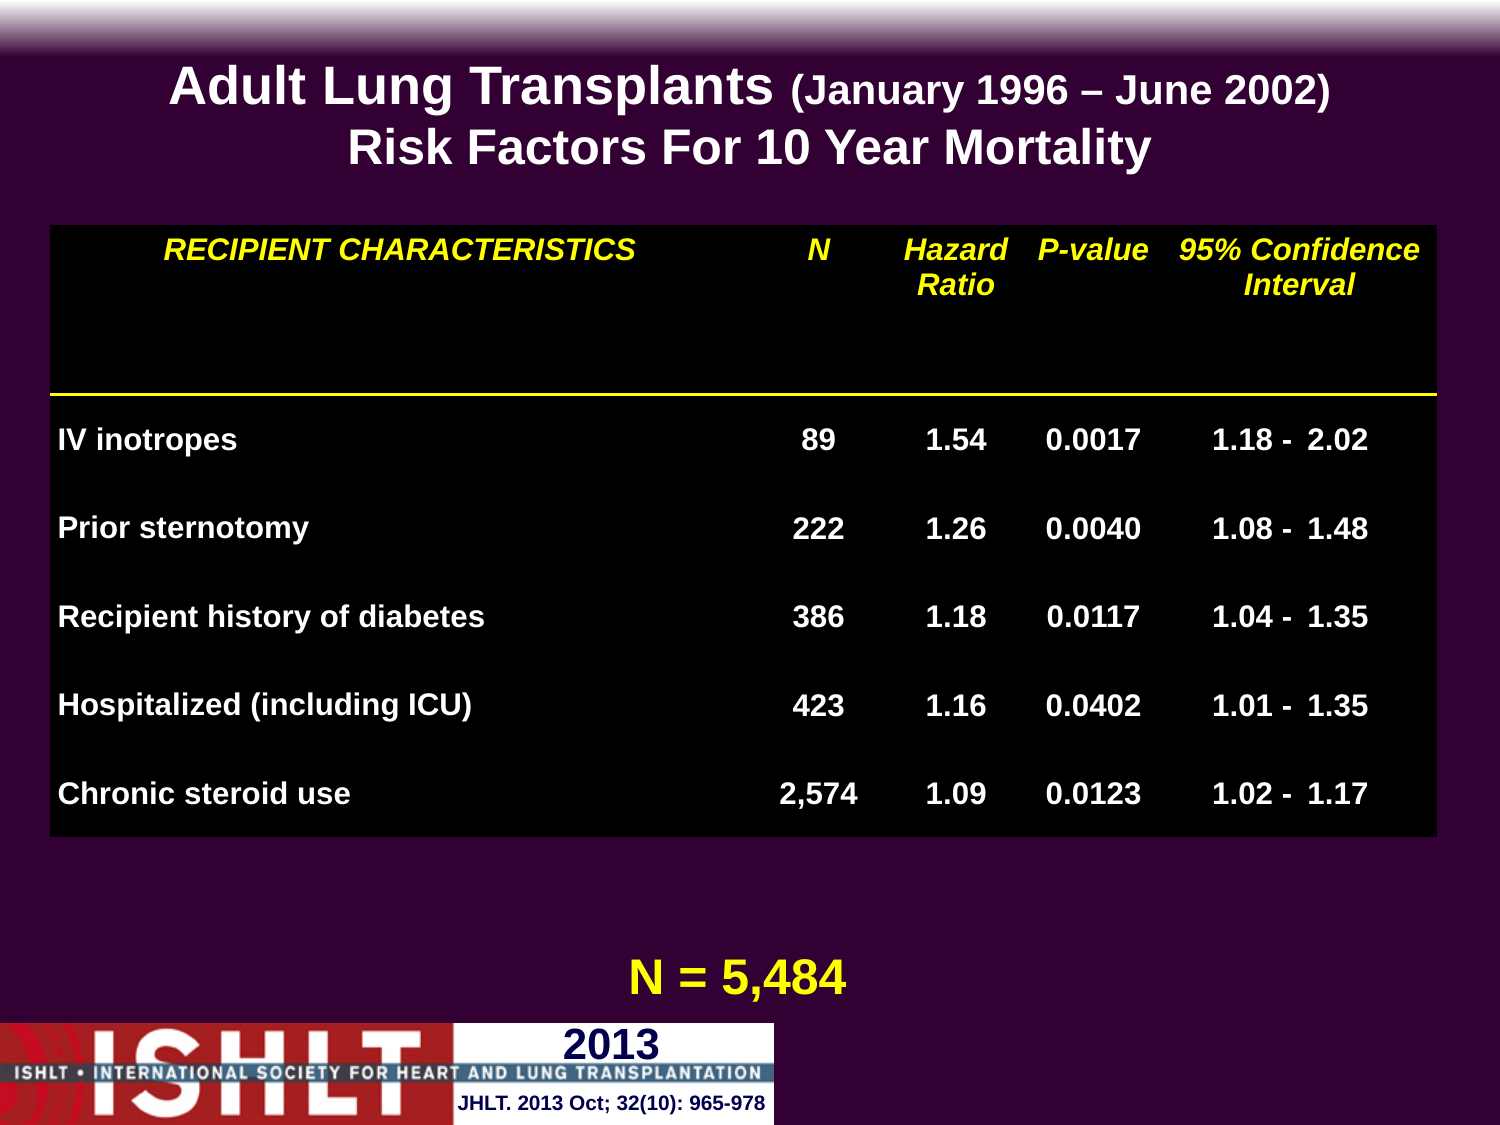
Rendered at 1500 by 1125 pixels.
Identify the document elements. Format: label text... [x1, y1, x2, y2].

table_cell Hospitalized (including ICU) [50, 660, 750, 749]
table_cell 1.35 [1300, 660, 1437, 749]
table_cell 423 [750, 660, 887, 749]
table_cell Chronic steroid use [50, 749, 750, 837]
table_header N [750, 225, 887, 393]
table_cell 0.0017 [1025, 396, 1162, 483]
table_cell 1.09 [887, 749, 1025, 837]
table_cell 1.04 - [1162, 572, 1300, 660]
table_cell 1.54 [887, 396, 1025, 483]
table_cell 2,574 [750, 749, 887, 837]
table_cell 1.35 [1300, 572, 1437, 660]
table_header Hazard Ratio [887, 225, 1025, 393]
table_cell 1.02 - [1162, 749, 1300, 837]
title Adult Lung Transplants (January 1996 – June 2002) Risk Factors For 10 Year Mortality [0, 49, 1500, 176]
table_cell 0.0117 [1025, 572, 1162, 660]
table_cell Recipient history of diabetes [50, 572, 750, 660]
table_cell 1.48 [1300, 483, 1437, 572]
table_cell 89 [750, 396, 887, 483]
table_cell 1.16 [887, 660, 1025, 749]
table_cell 1.18 - [1162, 396, 1300, 483]
table_cell 1.18 [887, 572, 1025, 660]
table_cell 1.17 [1300, 749, 1437, 837]
table_cell Prior sternotomy [50, 483, 750, 572]
table_cell 1.08 - [1162, 483, 1300, 572]
table_cell 2.02 [1300, 396, 1437, 483]
table_cell 1.26 [887, 483, 1025, 572]
table_cell 1.01 - [1162, 660, 1300, 749]
table_header RECIPIENT CHARACTERISTICS [50, 225, 750, 393]
table_cell 0.0123 [1025, 749, 1162, 837]
table_cell 0.0040 [1025, 483, 1162, 572]
text_box N = 5,484 [587, 937, 888, 1013]
table_cell 386 [750, 572, 887, 660]
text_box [0, 1007, 774, 1125]
table_header 95% Confidence Interval [1162, 225, 1437, 393]
table_cell 222 [750, 483, 887, 572]
table_cell 0.0402 [1025, 660, 1162, 749]
table_header P-value [1025, 225, 1162, 393]
table_cell IV inotropes [50, 396, 750, 483]
